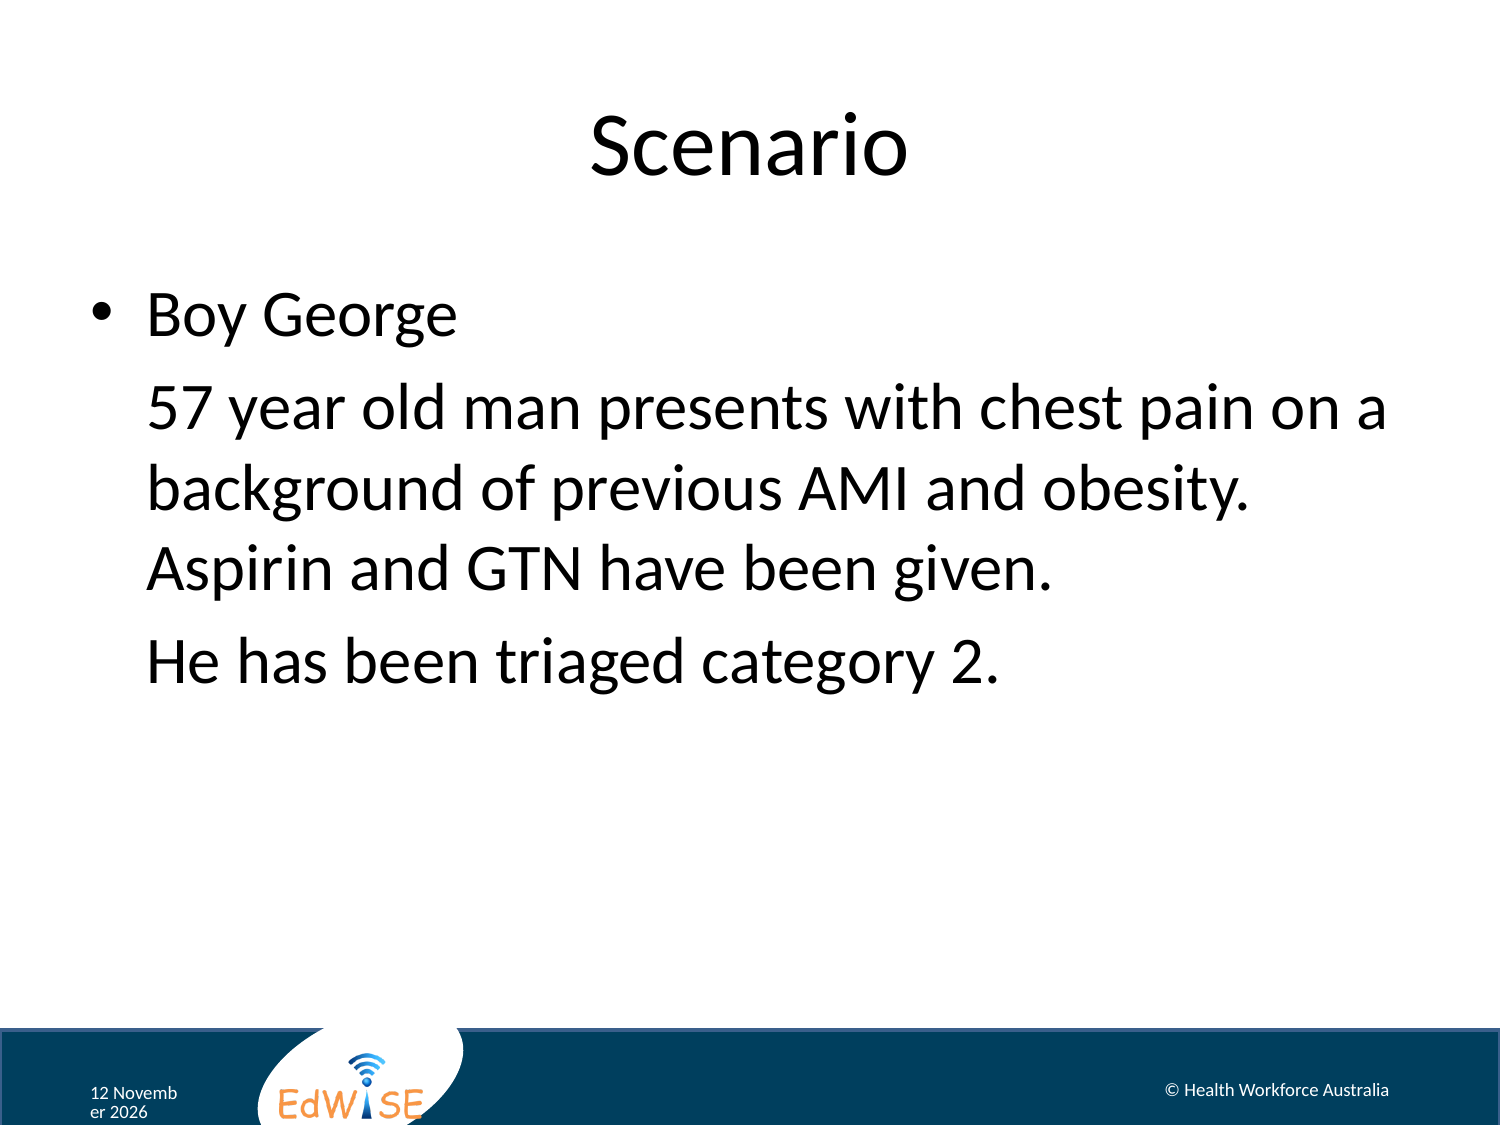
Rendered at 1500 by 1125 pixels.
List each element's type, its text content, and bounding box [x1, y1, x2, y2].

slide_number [75, 1070, 195, 1115]
footer © Health Workforce Australia [1116, 1058, 1438, 1119]
picture [279, 1053, 423, 1119]
title Scenario [75, 45, 1425, 233]
list Boy George 57 year old man presents with chest pain on a background of previous AMI and obesity. Aspirin and GTN have been given. He has been triaged category 2. [75, 262, 1425, 1005]
